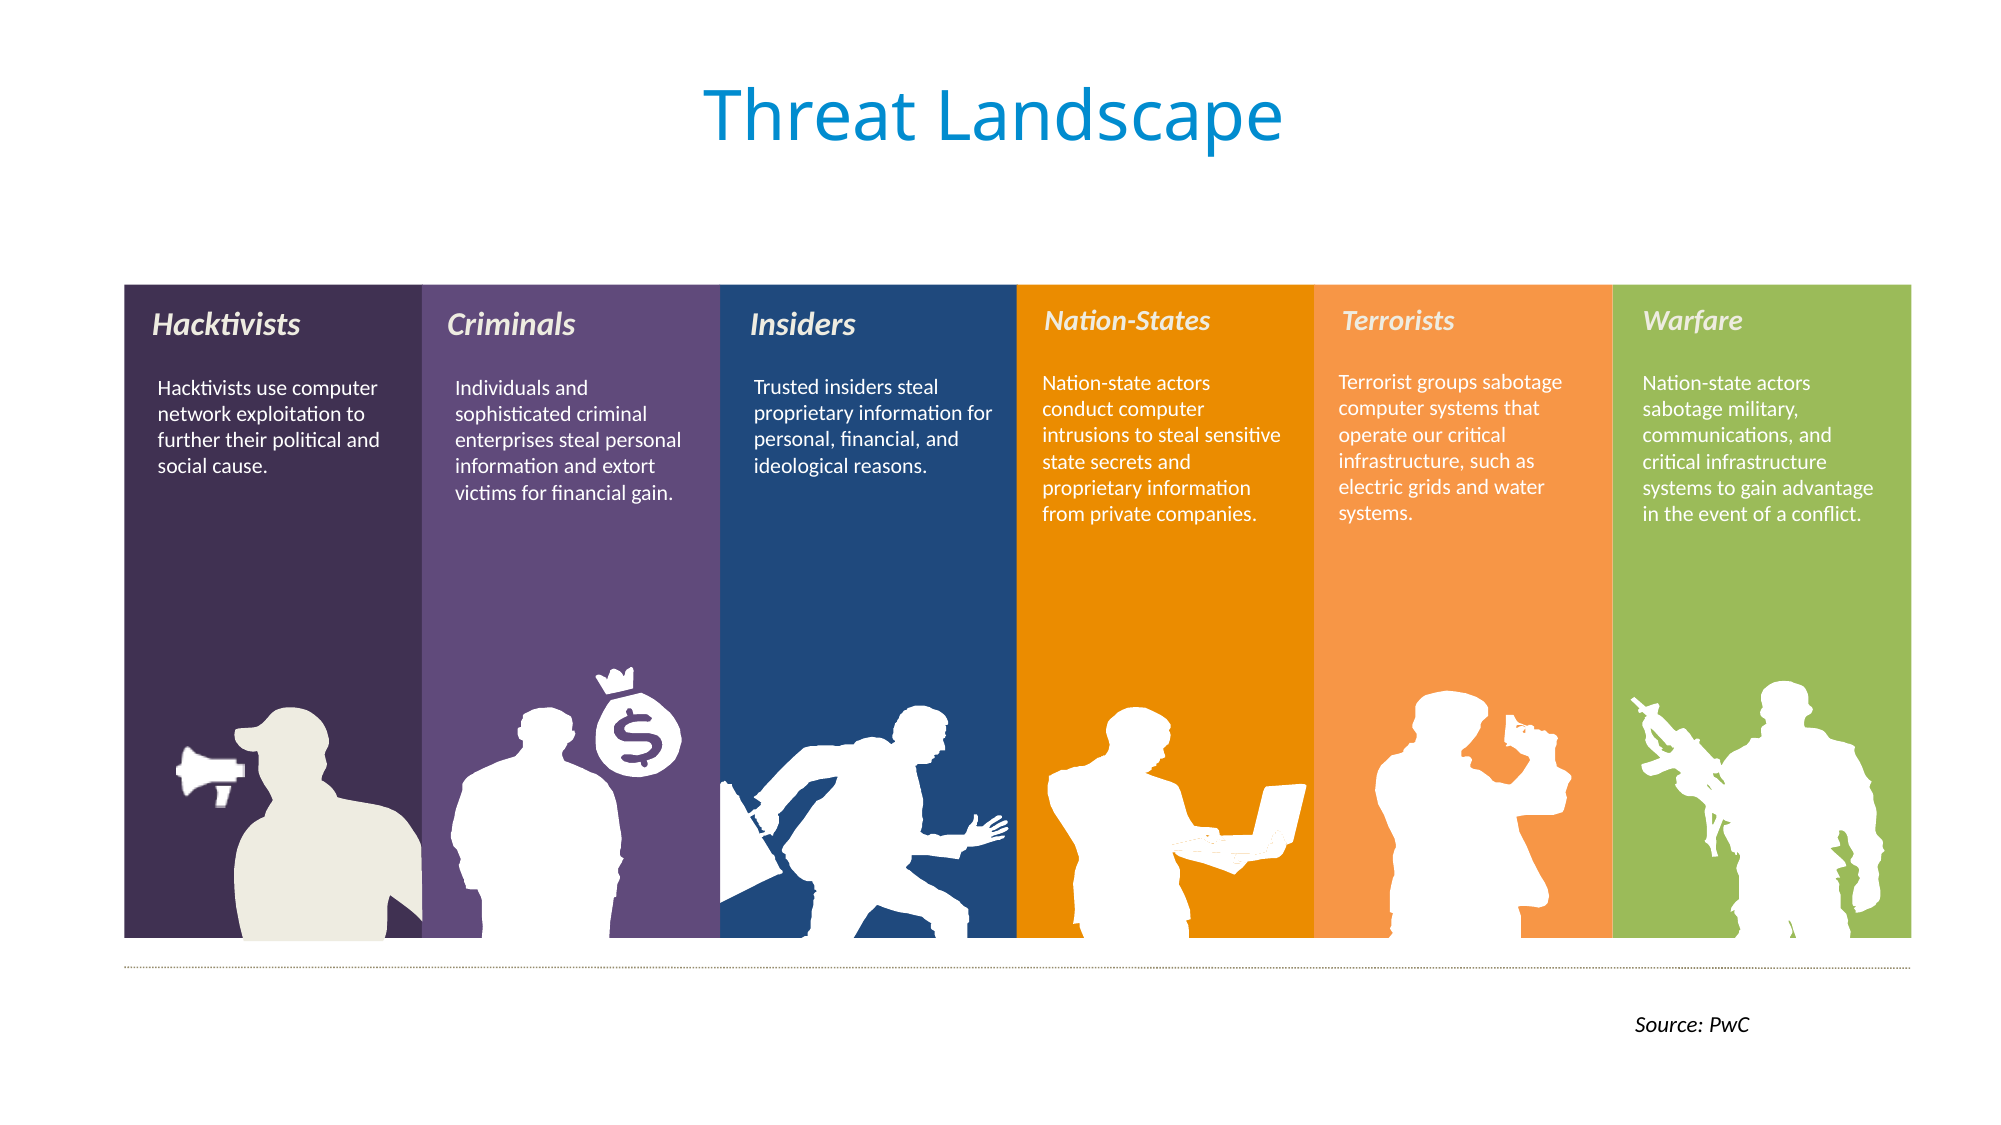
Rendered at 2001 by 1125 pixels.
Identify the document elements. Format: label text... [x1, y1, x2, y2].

title Threat Landscape [78, 62, 1912, 163]
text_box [124, 284, 1912, 1103]
